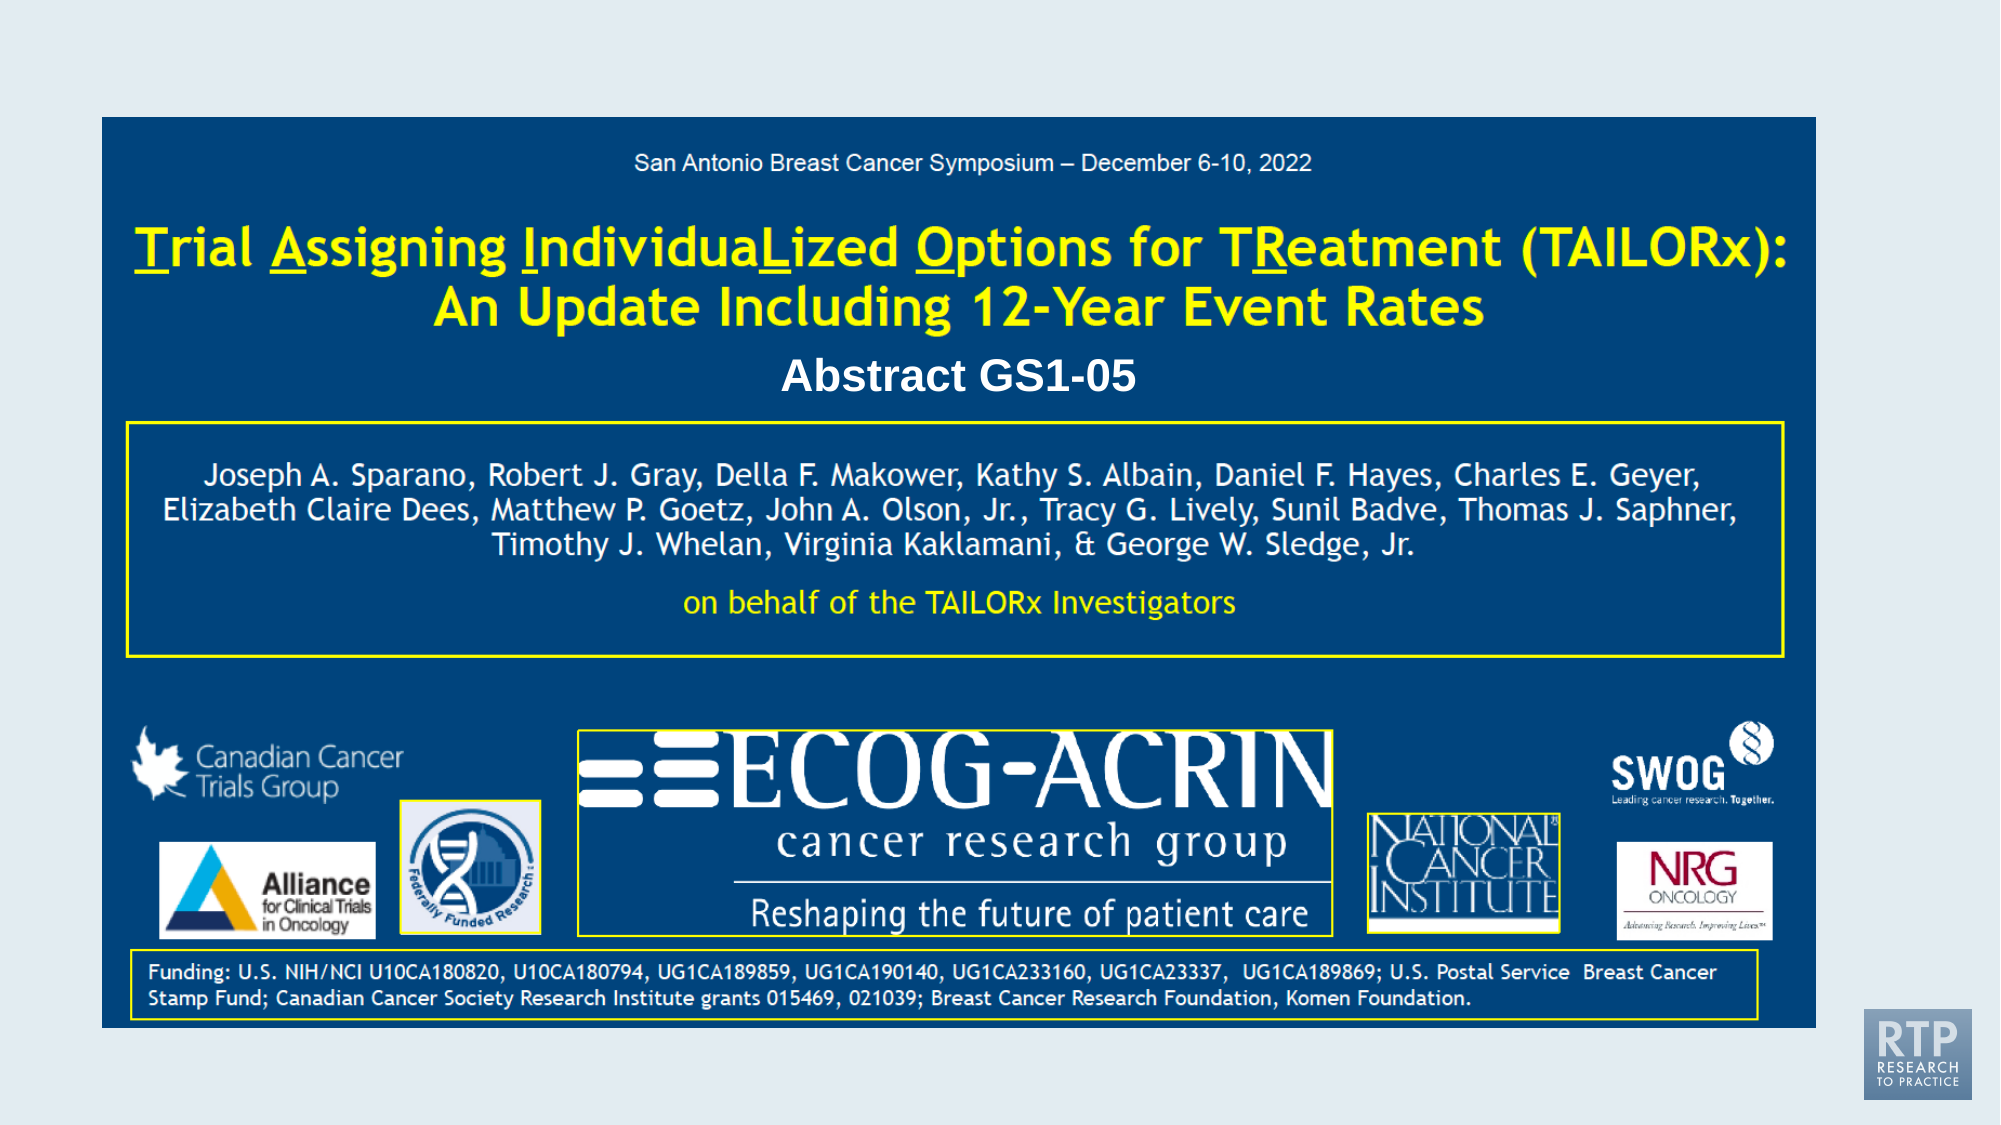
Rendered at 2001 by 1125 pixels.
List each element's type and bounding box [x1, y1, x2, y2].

picture [102, 116, 1816, 1028]
